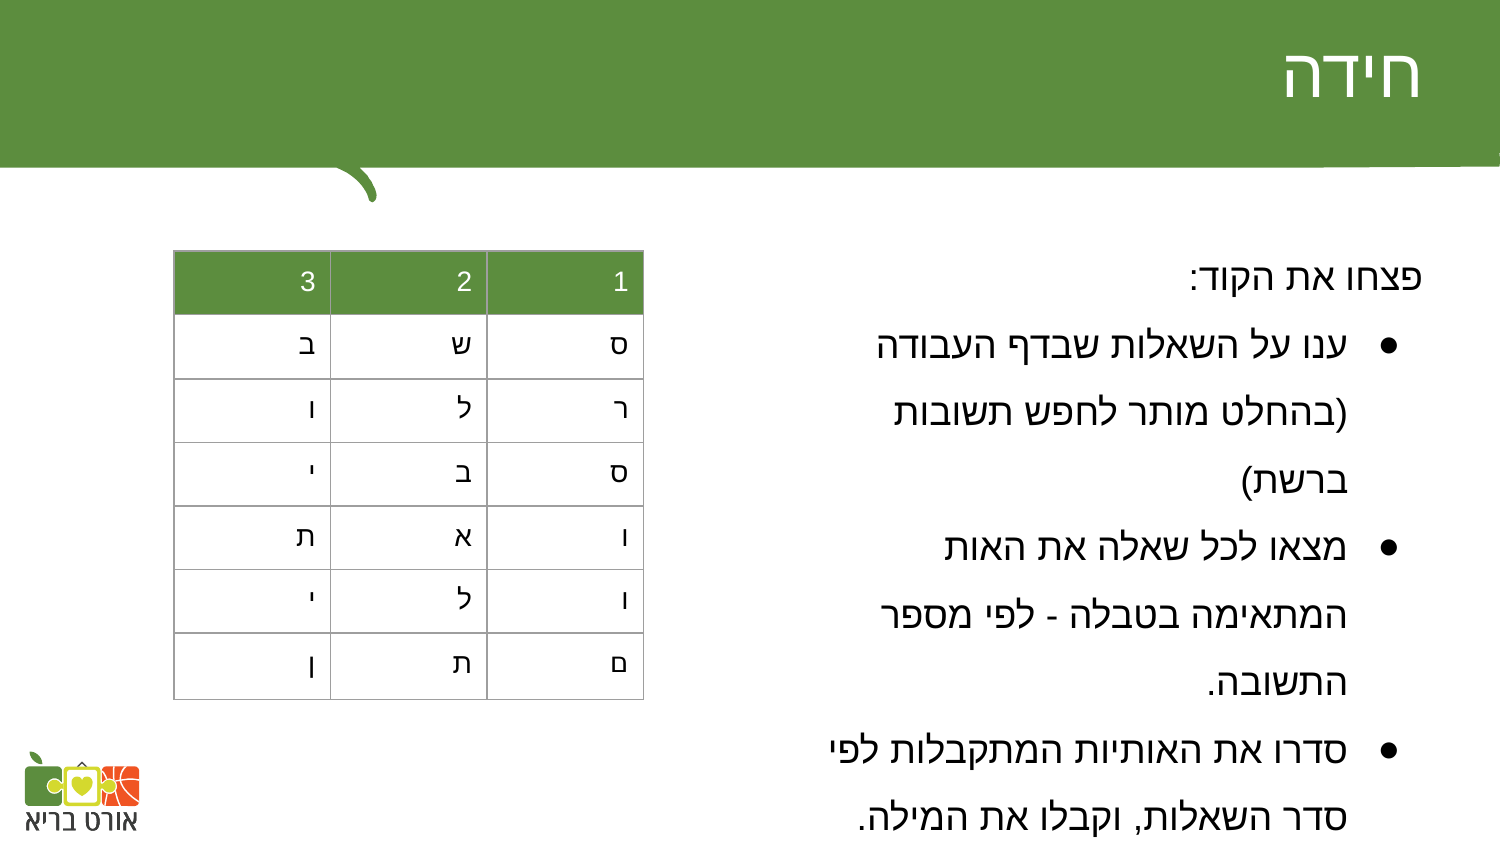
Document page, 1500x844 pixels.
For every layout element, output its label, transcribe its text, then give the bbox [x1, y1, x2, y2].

table_cell ש [331, 315, 486, 378]
table_cell י [175, 443, 330, 505]
table_cell ס [488, 315, 643, 378]
table_header 1 [488, 252, 643, 314]
title חידה [40, 23, 1439, 117]
text_box פצחו את הקוד: ענו על השאלות שבדף העבודה (בהחלט מותר לחפש תשובות ברשת) מצאו לכל שאלה את האות המתאימה בטבלה - לפי מספר התשובה. סדרו את האותיות המתקבלות לפי סדר השאלות, וקבלו את המילה. [783, 215, 1439, 797]
table_cell ו [488, 570, 643, 632]
table_header 3 [175, 252, 330, 314]
table_cell ת [175, 507, 330, 569]
table_cell ו [488, 507, 643, 569]
table_cell י [175, 570, 330, 632]
table_cell ר [488, 380, 643, 442]
table_cell ב [331, 443, 486, 505]
table_cell ת [331, 634, 486, 699]
table_cell ם [488, 634, 643, 699]
table_cell ל [331, 380, 486, 442]
table_cell ס [488, 443, 643, 505]
table_cell א [331, 507, 486, 569]
table_header 2 [331, 252, 486, 314]
table_cell ב [175, 315, 330, 378]
table_cell ל [331, 570, 486, 632]
table_cell ו [175, 380, 330, 442]
table_cell ן [175, 634, 330, 699]
